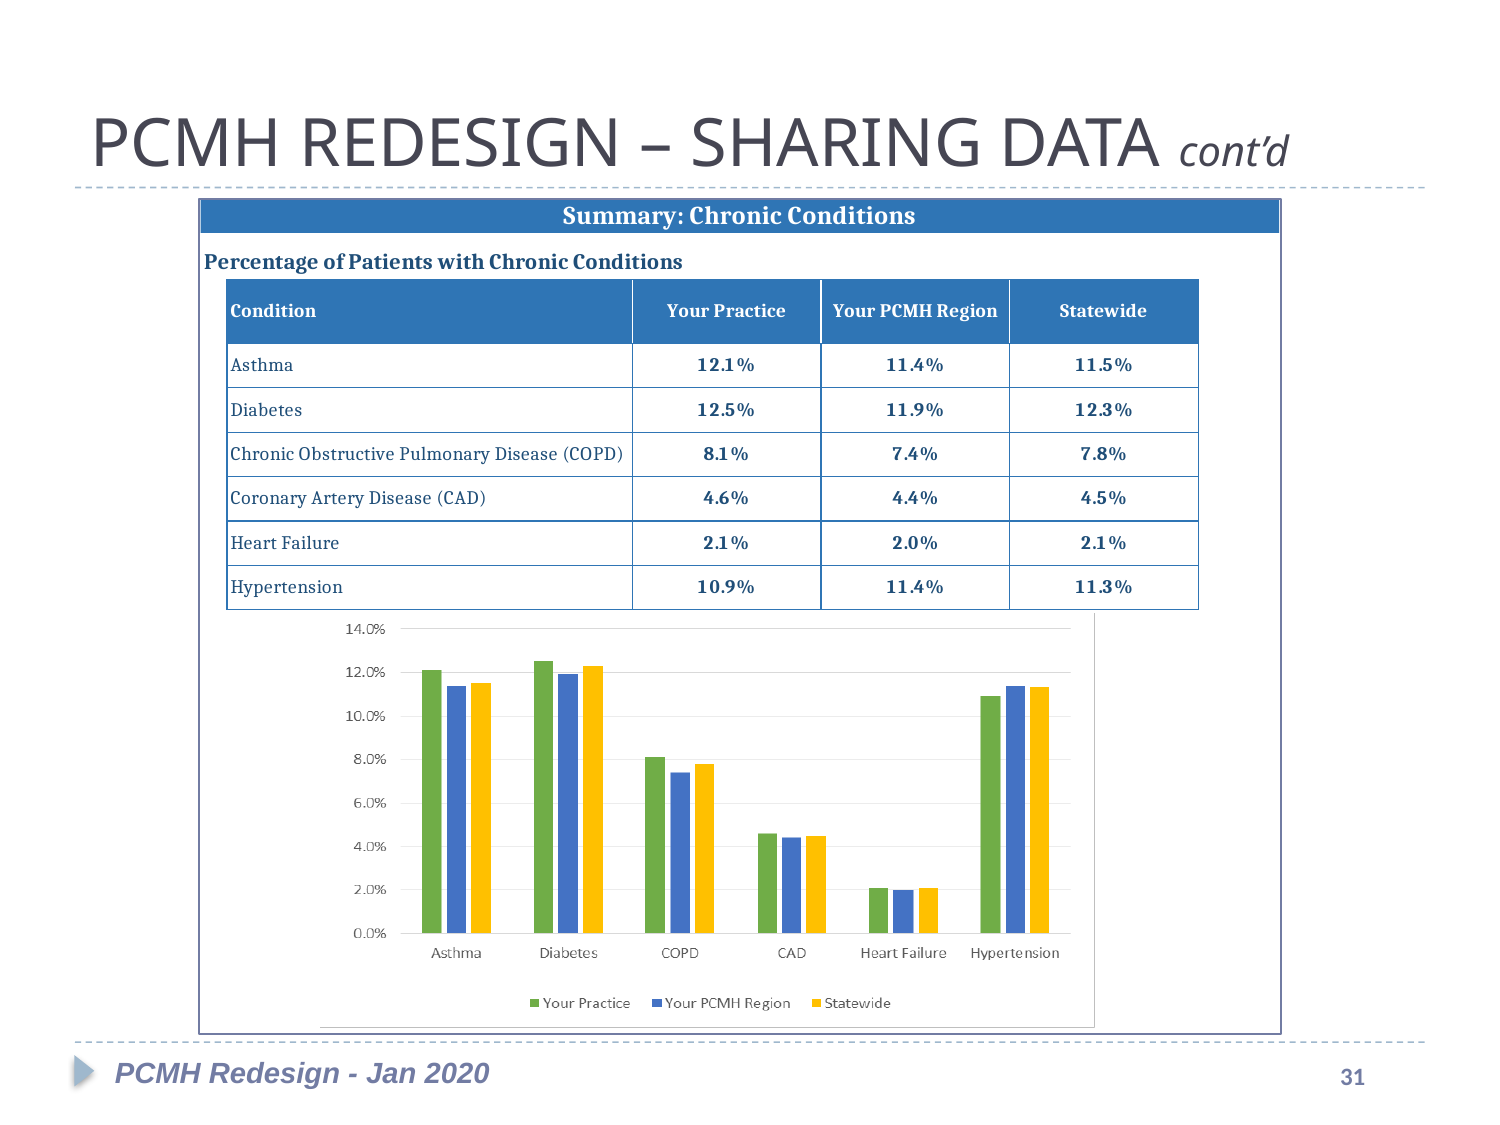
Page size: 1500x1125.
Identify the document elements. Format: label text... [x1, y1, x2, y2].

footer PCMH Redesign - Jan 2020 [99, 1046, 776, 1125]
picture [199, 199, 1280, 1033]
text_box PCMH REDESIGN – SHARING DATA cont’d [75, 24, 1450, 188]
slide_number 31 [1325, 1052, 1413, 1113]
